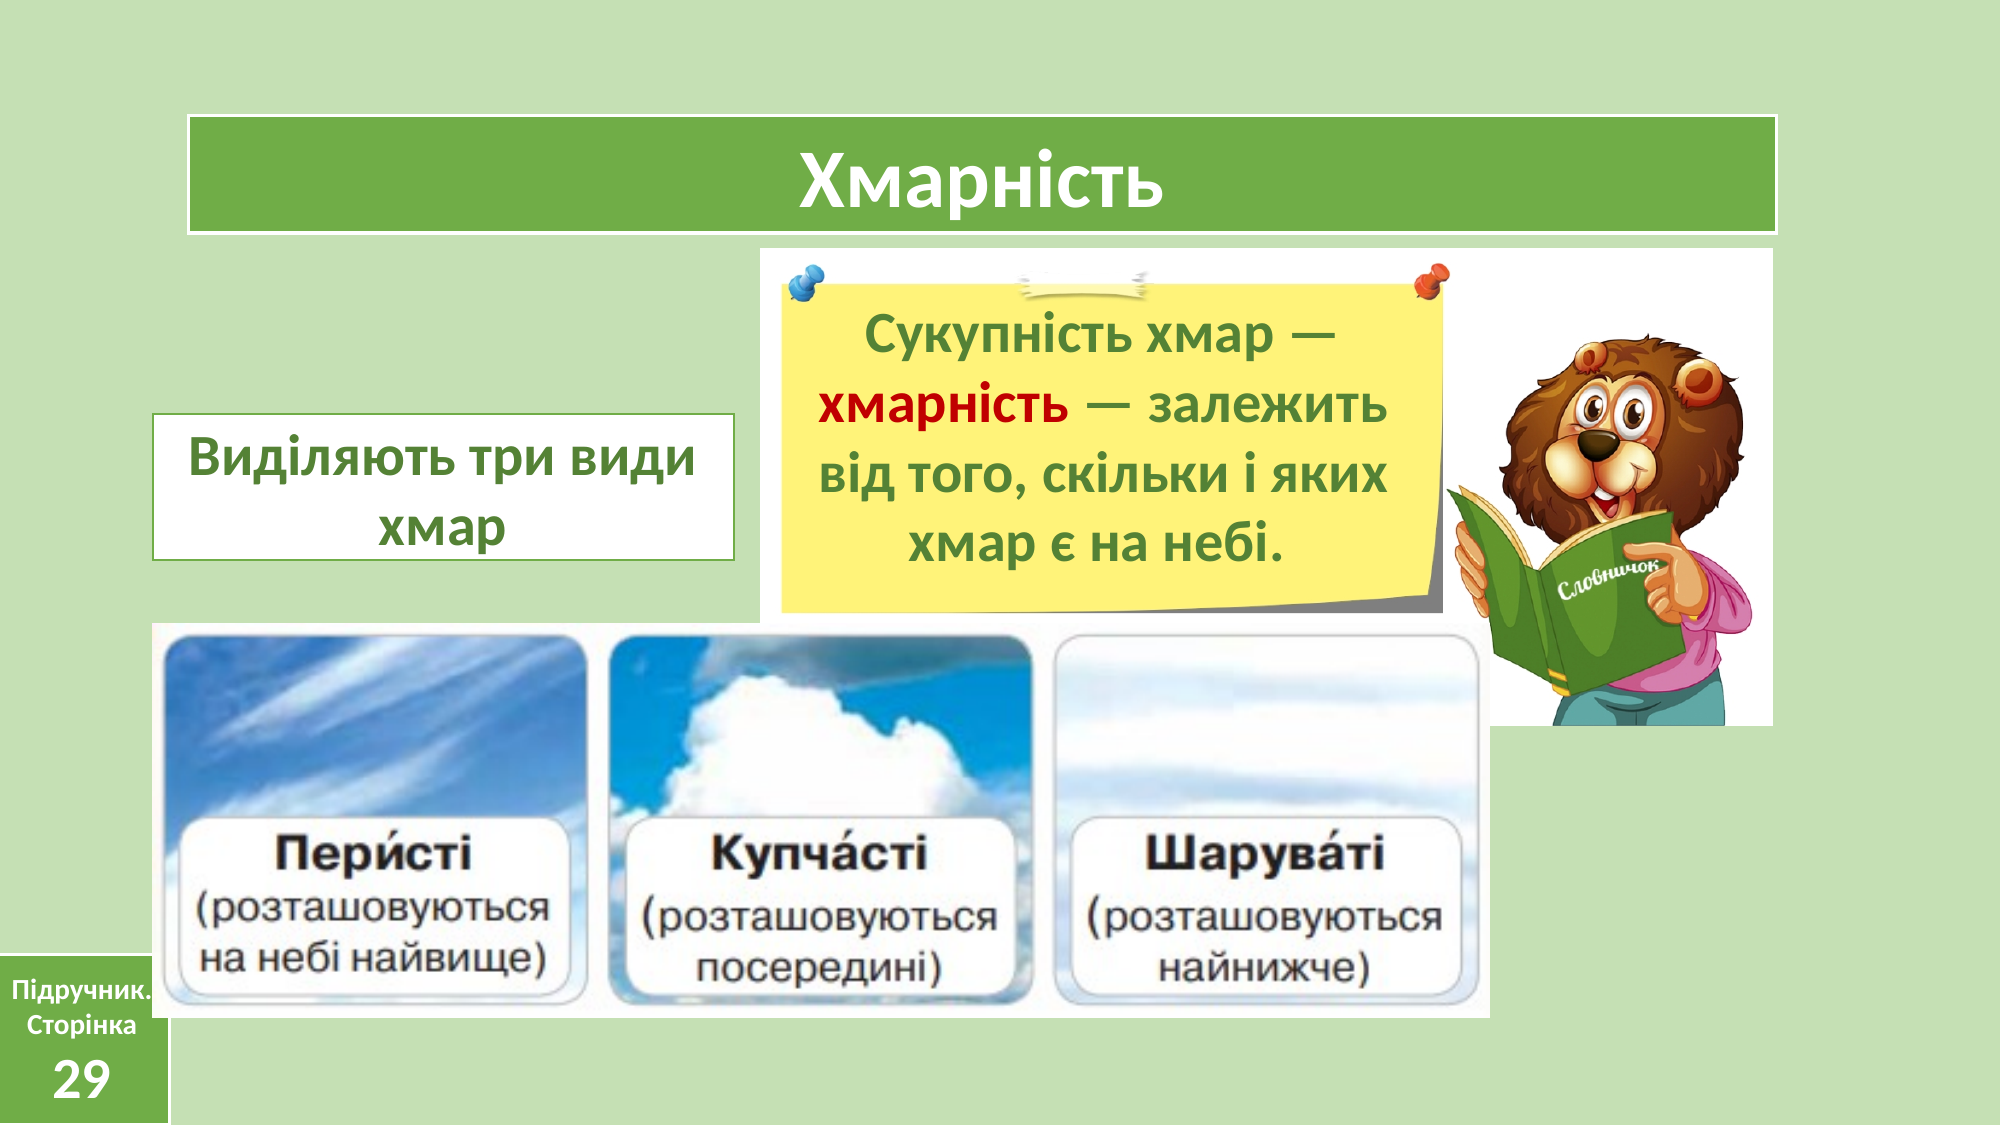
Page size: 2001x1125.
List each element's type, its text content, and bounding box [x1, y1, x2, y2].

text_box Виділяють три види хмар [152, 413, 735, 561]
text_box Хмарність [187, 114, 1778, 235]
text_box Підручник. Сторінка 29 [0, 953, 171, 1125]
picture [152, 248, 1773, 1018]
